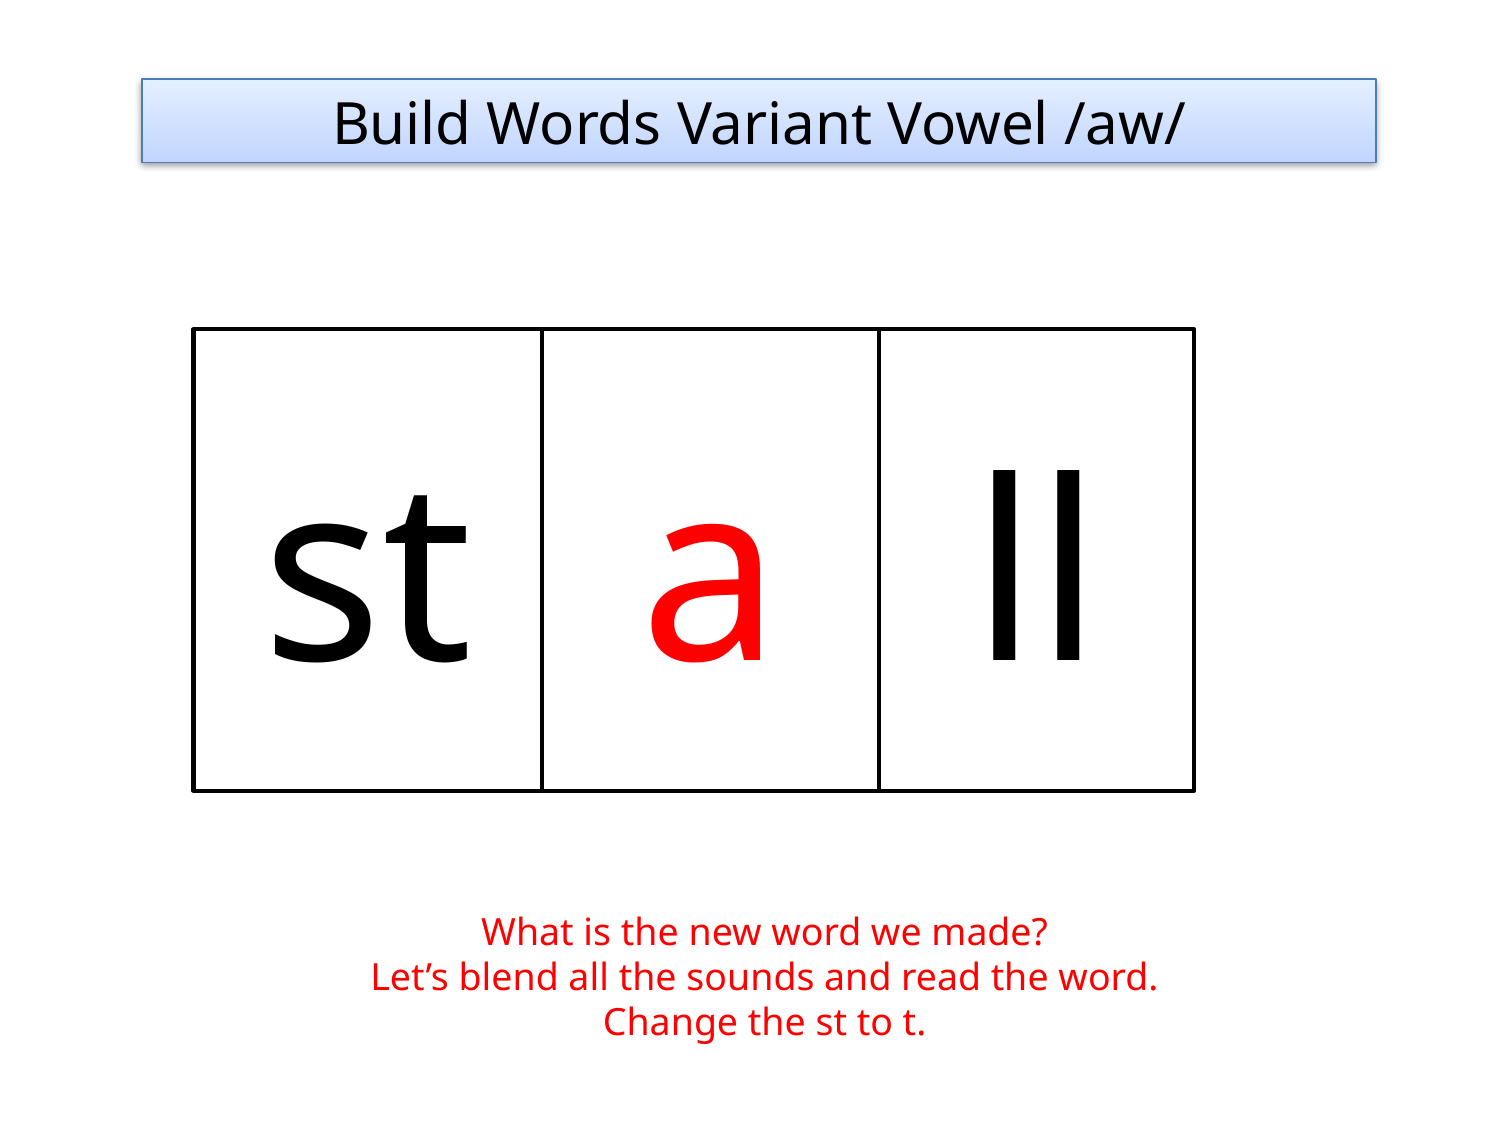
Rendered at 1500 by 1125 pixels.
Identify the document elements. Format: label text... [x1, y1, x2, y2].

text_box st [191, 327, 540, 793]
text_box ll [877, 327, 1196, 793]
text_box What is the new word we made? Let’s blend all the sounds and read the word. Change the st to t. [241, 900, 1288, 1051]
text_box a [540, 327, 877, 793]
text_box Build Words Variant Vowel /aw/ [141, 78, 1377, 163]
